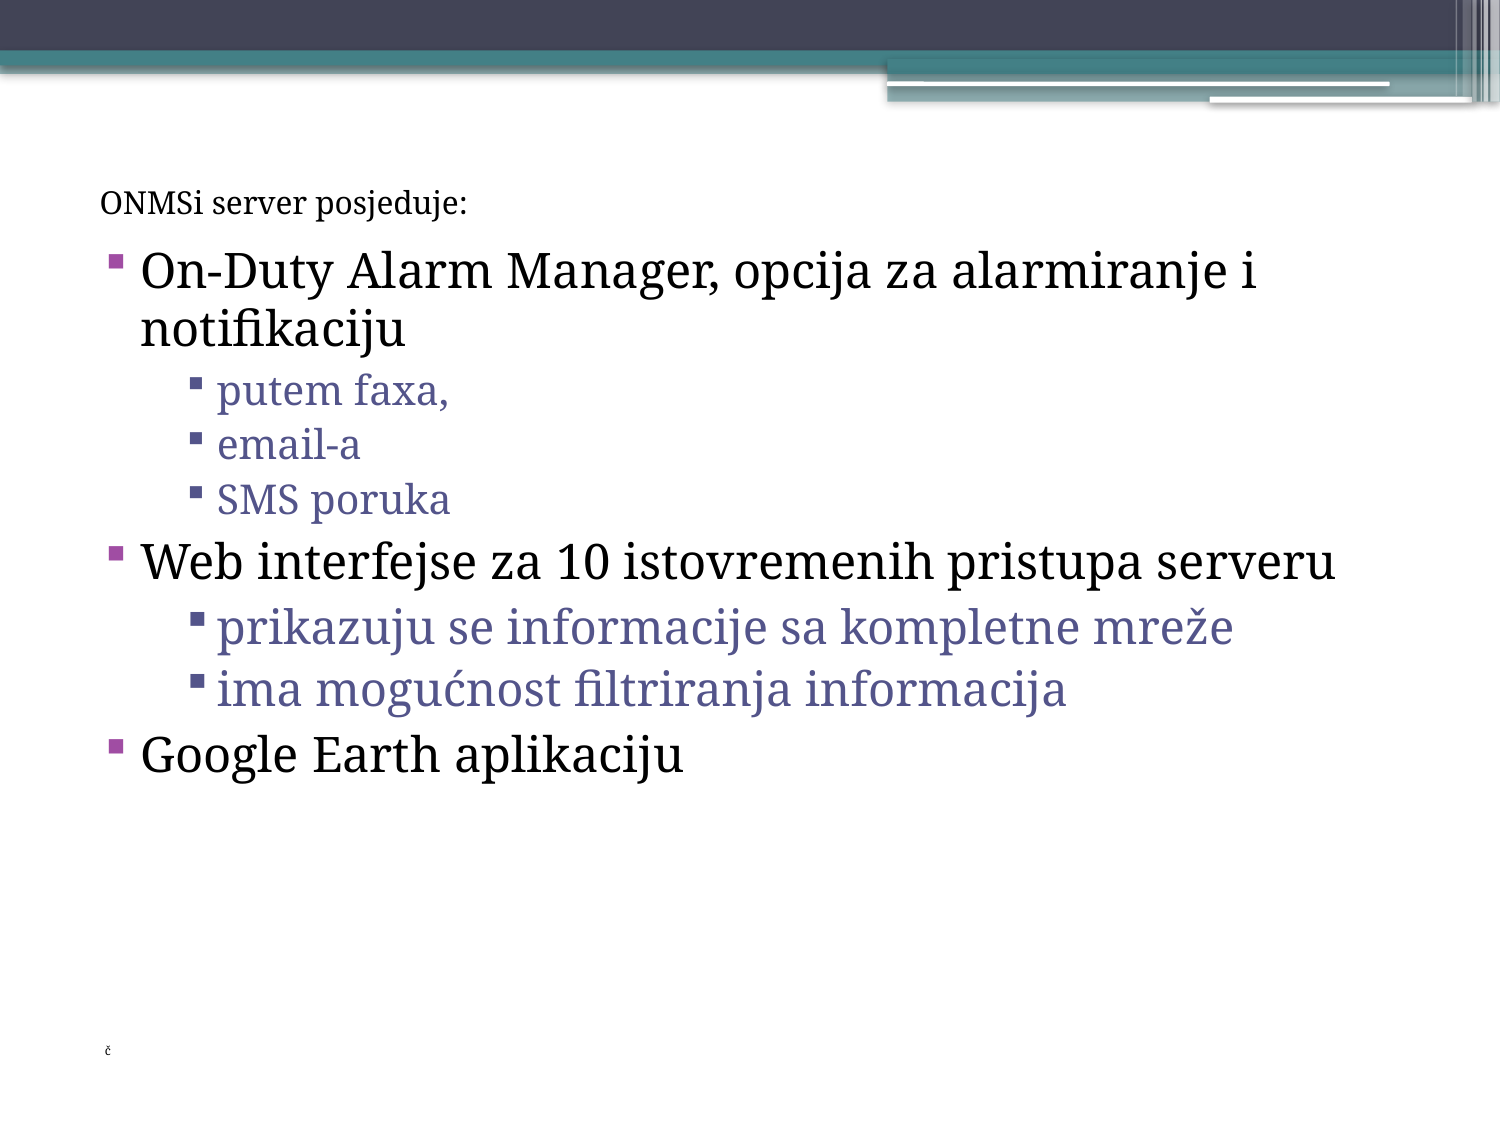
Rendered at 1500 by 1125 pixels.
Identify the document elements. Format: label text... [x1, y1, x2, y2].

title ONMSi server posjeduje: [75, 137, 1425, 231]
list On-Duty Alarm Manager, opcija za alarmiranje i notifikaciju putem faxa, email-a SMS poruka Web interfejse za 10 istovremenih pristupa serveru prikazuju se informacije sa kompletne mreže ima mogućnost filtriranja informacija Google Earth aplikaciju č [75, 231, 1425, 1079]
